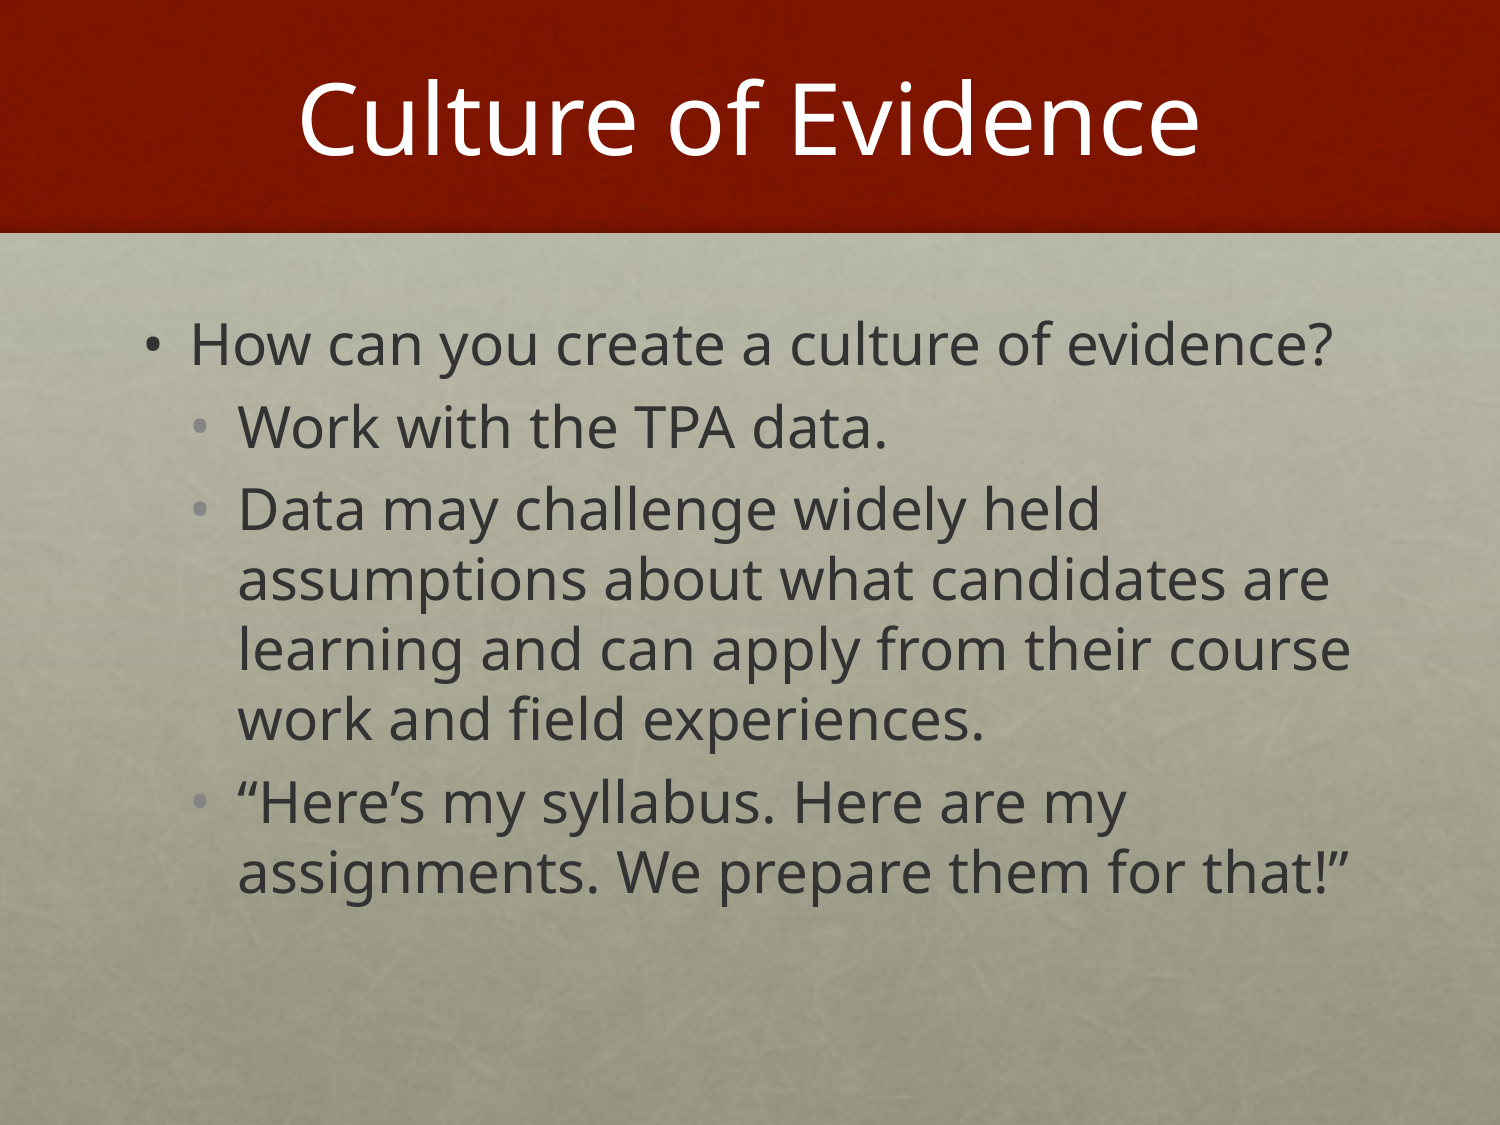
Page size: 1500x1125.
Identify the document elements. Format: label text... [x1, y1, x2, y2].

list How can you create a culture of evidence? Work with the TPA data. Data may challenge widely held assumptions about what candidates are learning and can apply from their course work and field experiences. “Here’s my syllabus. Here are my assignments. We prepare them for that!” [127, 299, 1372, 1005]
title Culture of Evidence [127, 10, 1372, 221]
picture [0, 214, 1500, 1125]
